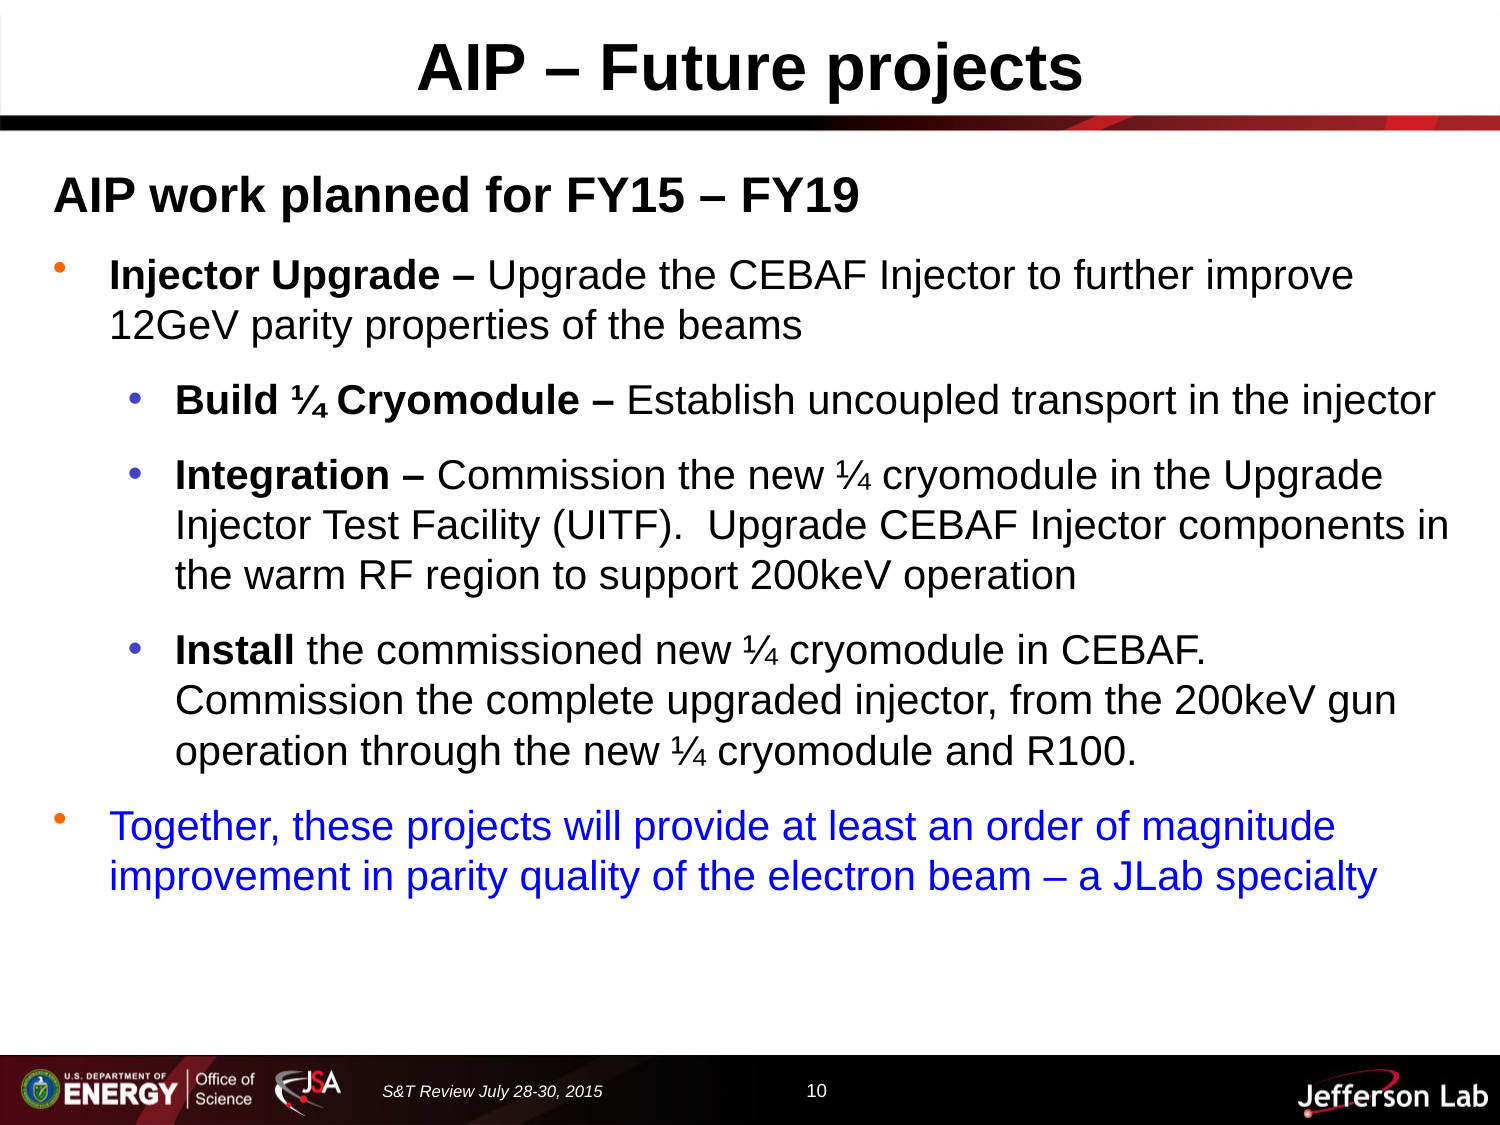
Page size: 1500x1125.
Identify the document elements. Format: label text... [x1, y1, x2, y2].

footer S&T Review July 28-30, 2015 [367, 1060, 701, 1121]
list AIP work planned for FY15 – FY19 Injector Upgrade – Upgrade the CEBAF Injector to further improve 12GeV parity properties of the beams Build ¼ Cryomodule – Establish uncoupled transport in the injector Integration – Commission the new ¼ cryomodule in the Upgrade Injector Test Facility (UITF). Upgrade CEBAF Injector components in the warm RF region to support 200keV operation Install the commissioned new ¼ cryomodule in CEBAF. Commission the complete upgraded injector, from the 200keV gun operation through the new ¼ cryomodule and R100. Together, these projects will provide at least an order of magnitude improvement in parity quality of the electron beam – a JLab specialty [37, 155, 1471, 1050]
title AIP – Future projects [34, 17, 1468, 111]
picture [0, 0, 1500, 1125]
slide_number 10 [701, 1060, 843, 1121]
